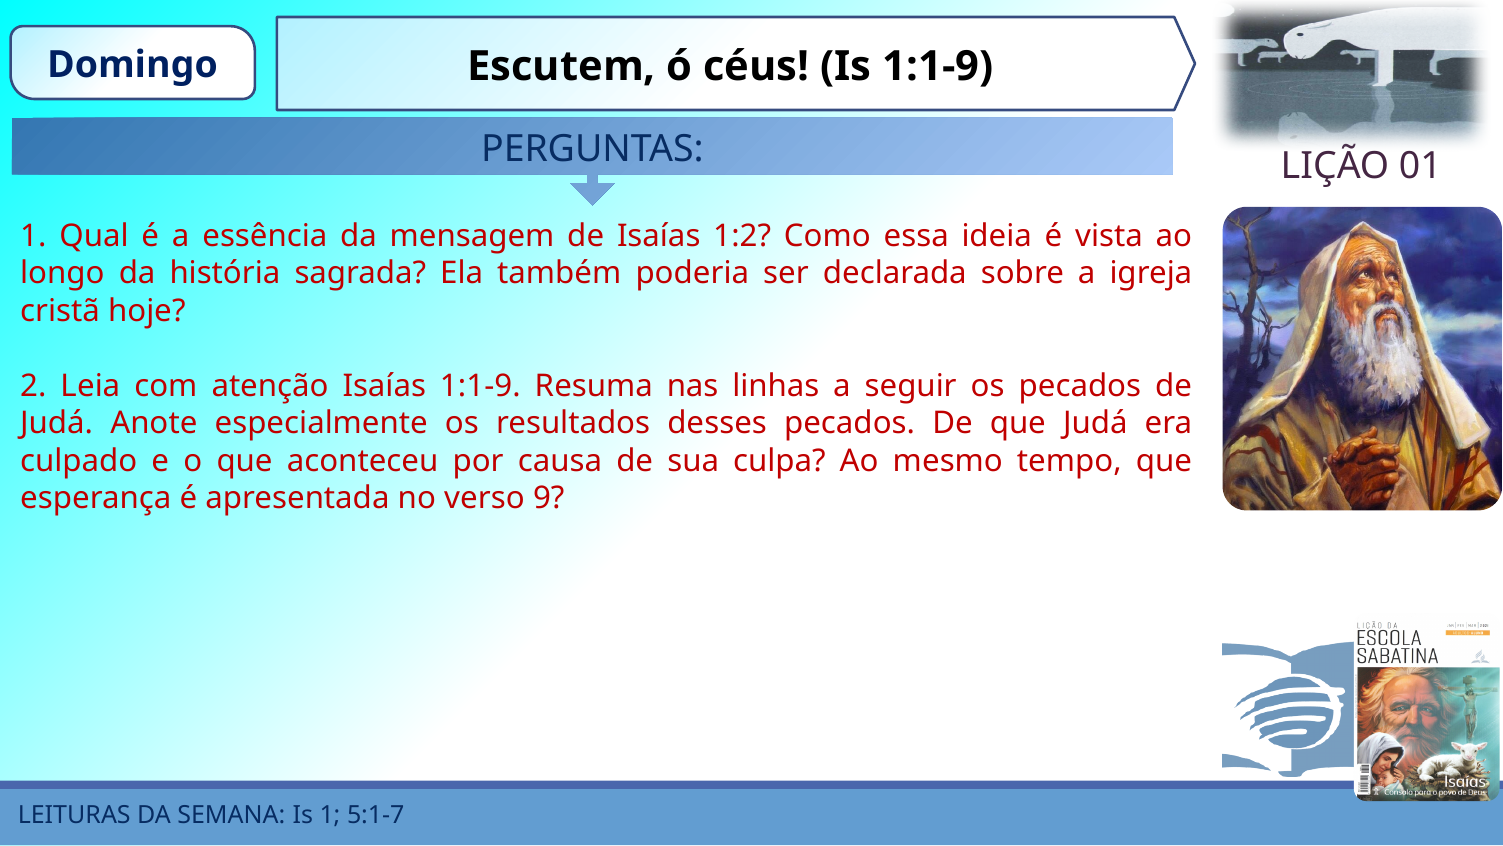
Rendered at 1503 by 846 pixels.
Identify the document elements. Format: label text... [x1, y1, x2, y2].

text_box PERGUNTAS: [10, 116, 1174, 207]
text_box LEITURAS DA SEMANA: Is 1; 5:1-7 [3, 791, 1421, 837]
text_box LIÇÃO 01 [1265, 161, 1458, 194]
text_box Domingo [9, 24, 257, 101]
picture [1222, 612, 1501, 802]
picture [1210, 0, 1493, 153]
text_box 1. Qual é a essência da mensagem de Isaías 1:2? Como essa ideia é vista ao longo da história sagrada? Ela também poderia ser declarada sobre a igreja cristã hoje? 2. Leia com atenção Isaías 1:1-9. Resuma nas linhas a seguir os pecados de Judá. Anote especialmente os resultados desses pecados. De que Judá era culpado e o que aconteceu por causa de sua culpa? Ao mesmo tempo, que esperança é apresentada no verso 9? [5, 207, 1209, 672]
picture [1222, 206, 1503, 511]
text_box Escutem, ó céus! (Is 1:1-9) [275, 15, 1197, 112]
